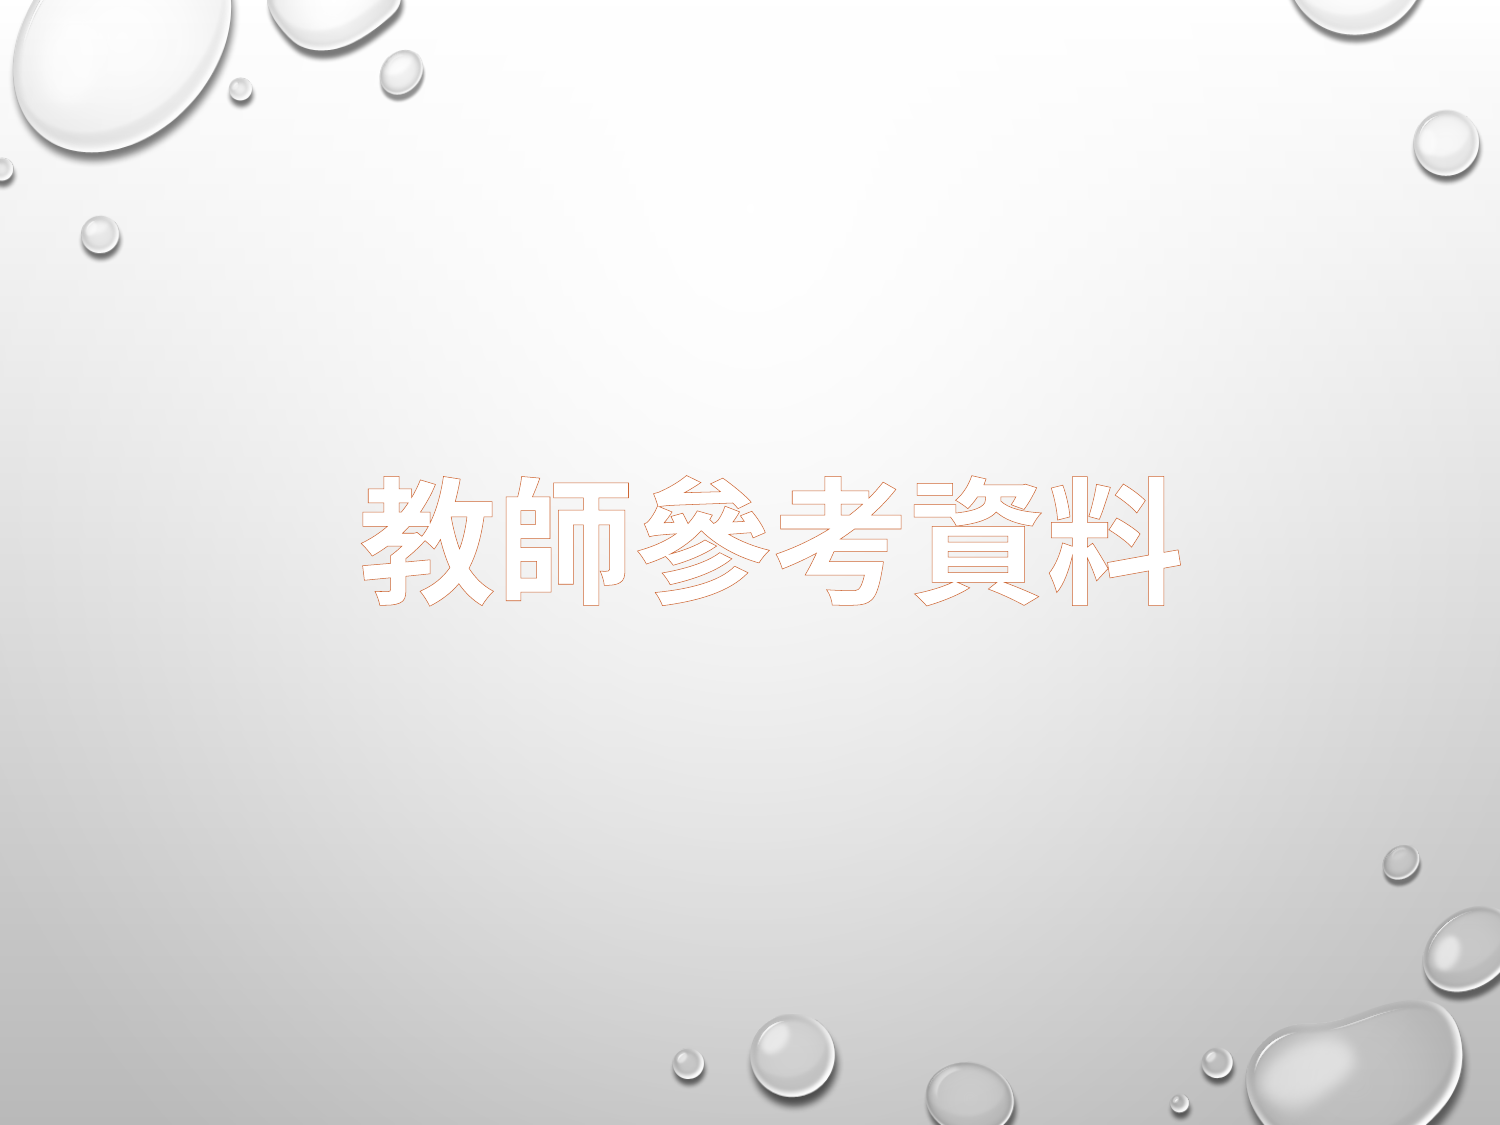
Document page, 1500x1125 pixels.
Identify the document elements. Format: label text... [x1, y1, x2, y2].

picture [0, 0, 1500, 1125]
text_box 教師參考資料 [343, 448, 1233, 629]
